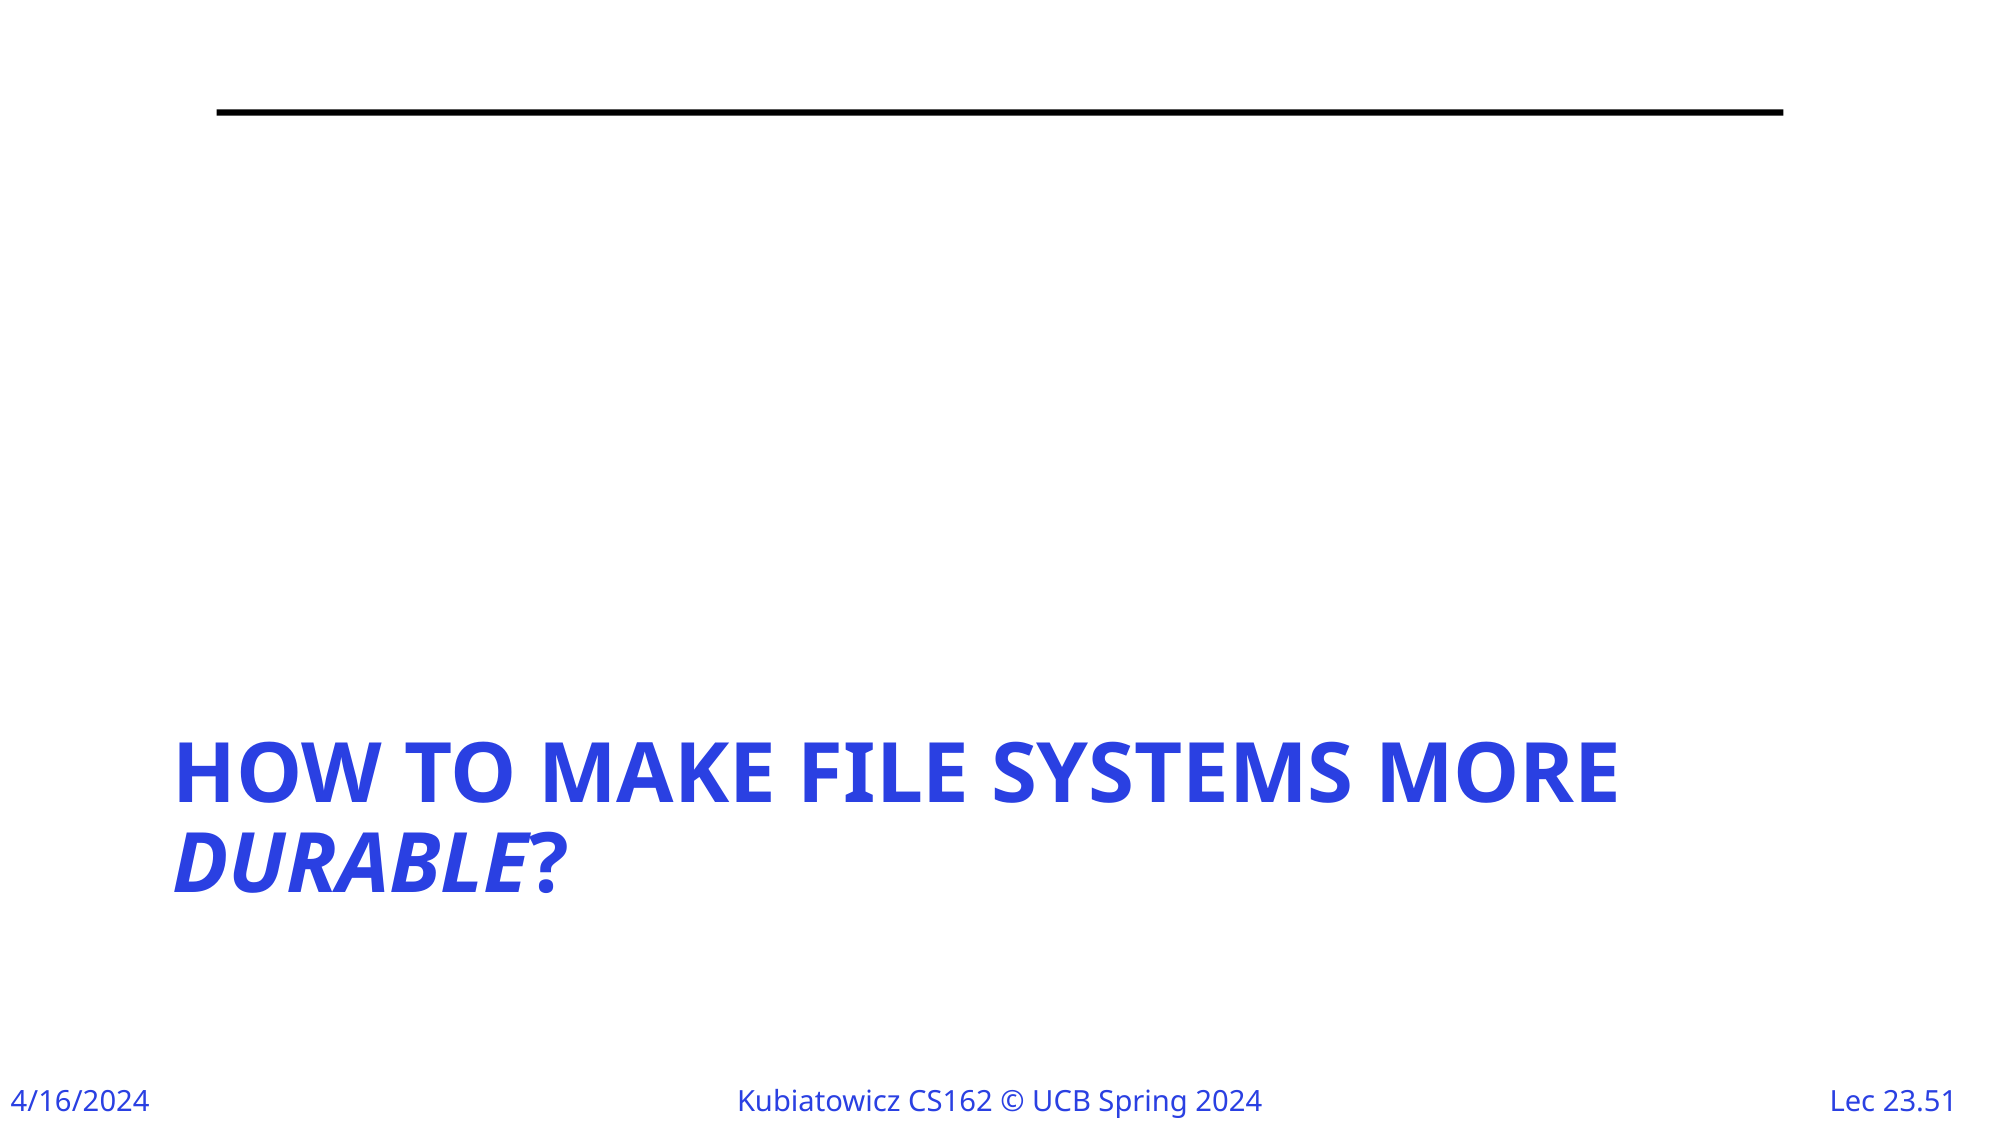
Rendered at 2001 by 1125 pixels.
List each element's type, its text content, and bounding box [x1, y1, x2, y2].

title How to make File Systems more Durable? [157, 722, 1858, 947]
